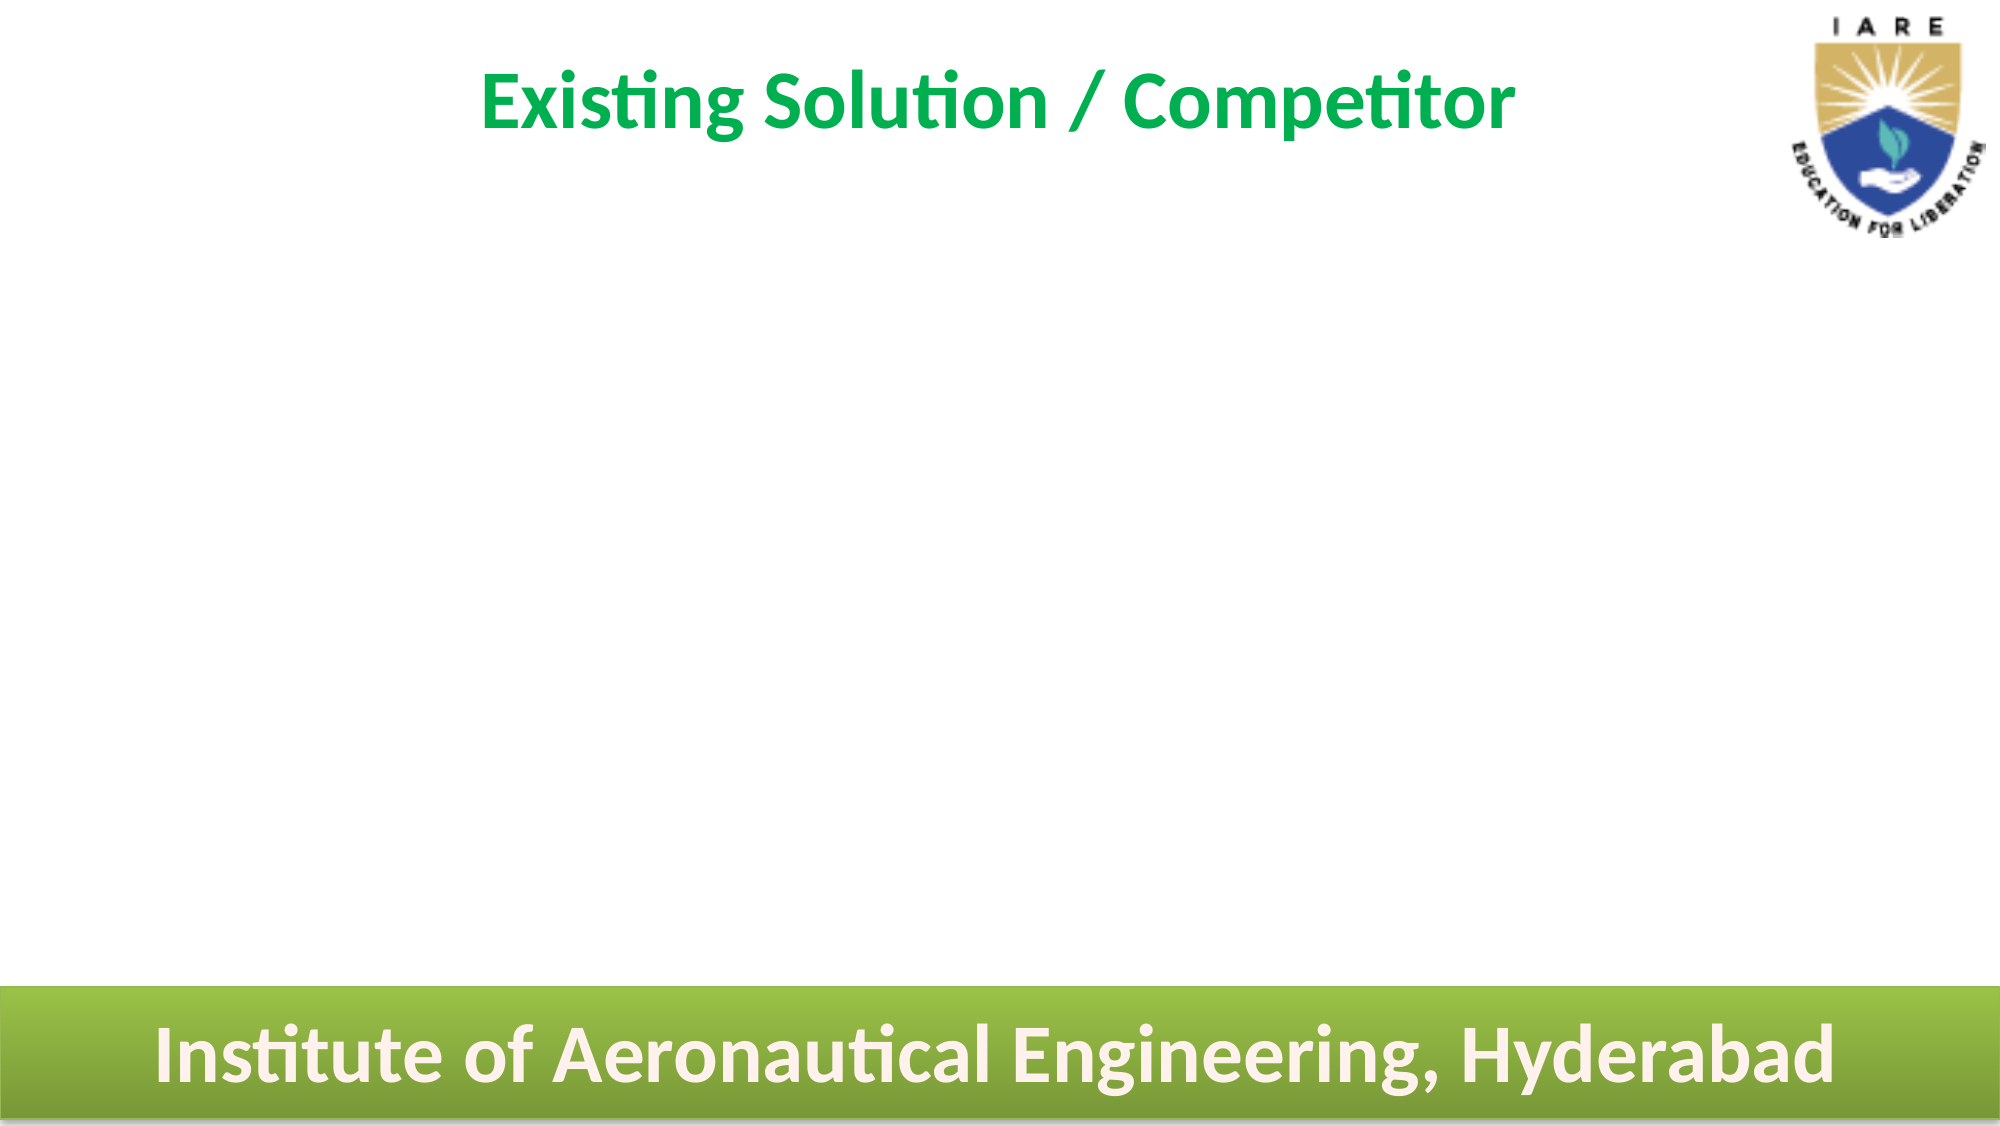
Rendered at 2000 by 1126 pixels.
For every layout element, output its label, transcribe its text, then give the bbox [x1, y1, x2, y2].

picture [1790, 16, 1986, 238]
text_box [0, 986, 2000, 1120]
text_box Institute of Aeronautical Engineering, Hyderabad [62, 993, 1931, 1106]
text_box Existing Solution / Competitor [465, 37, 1571, 153]
